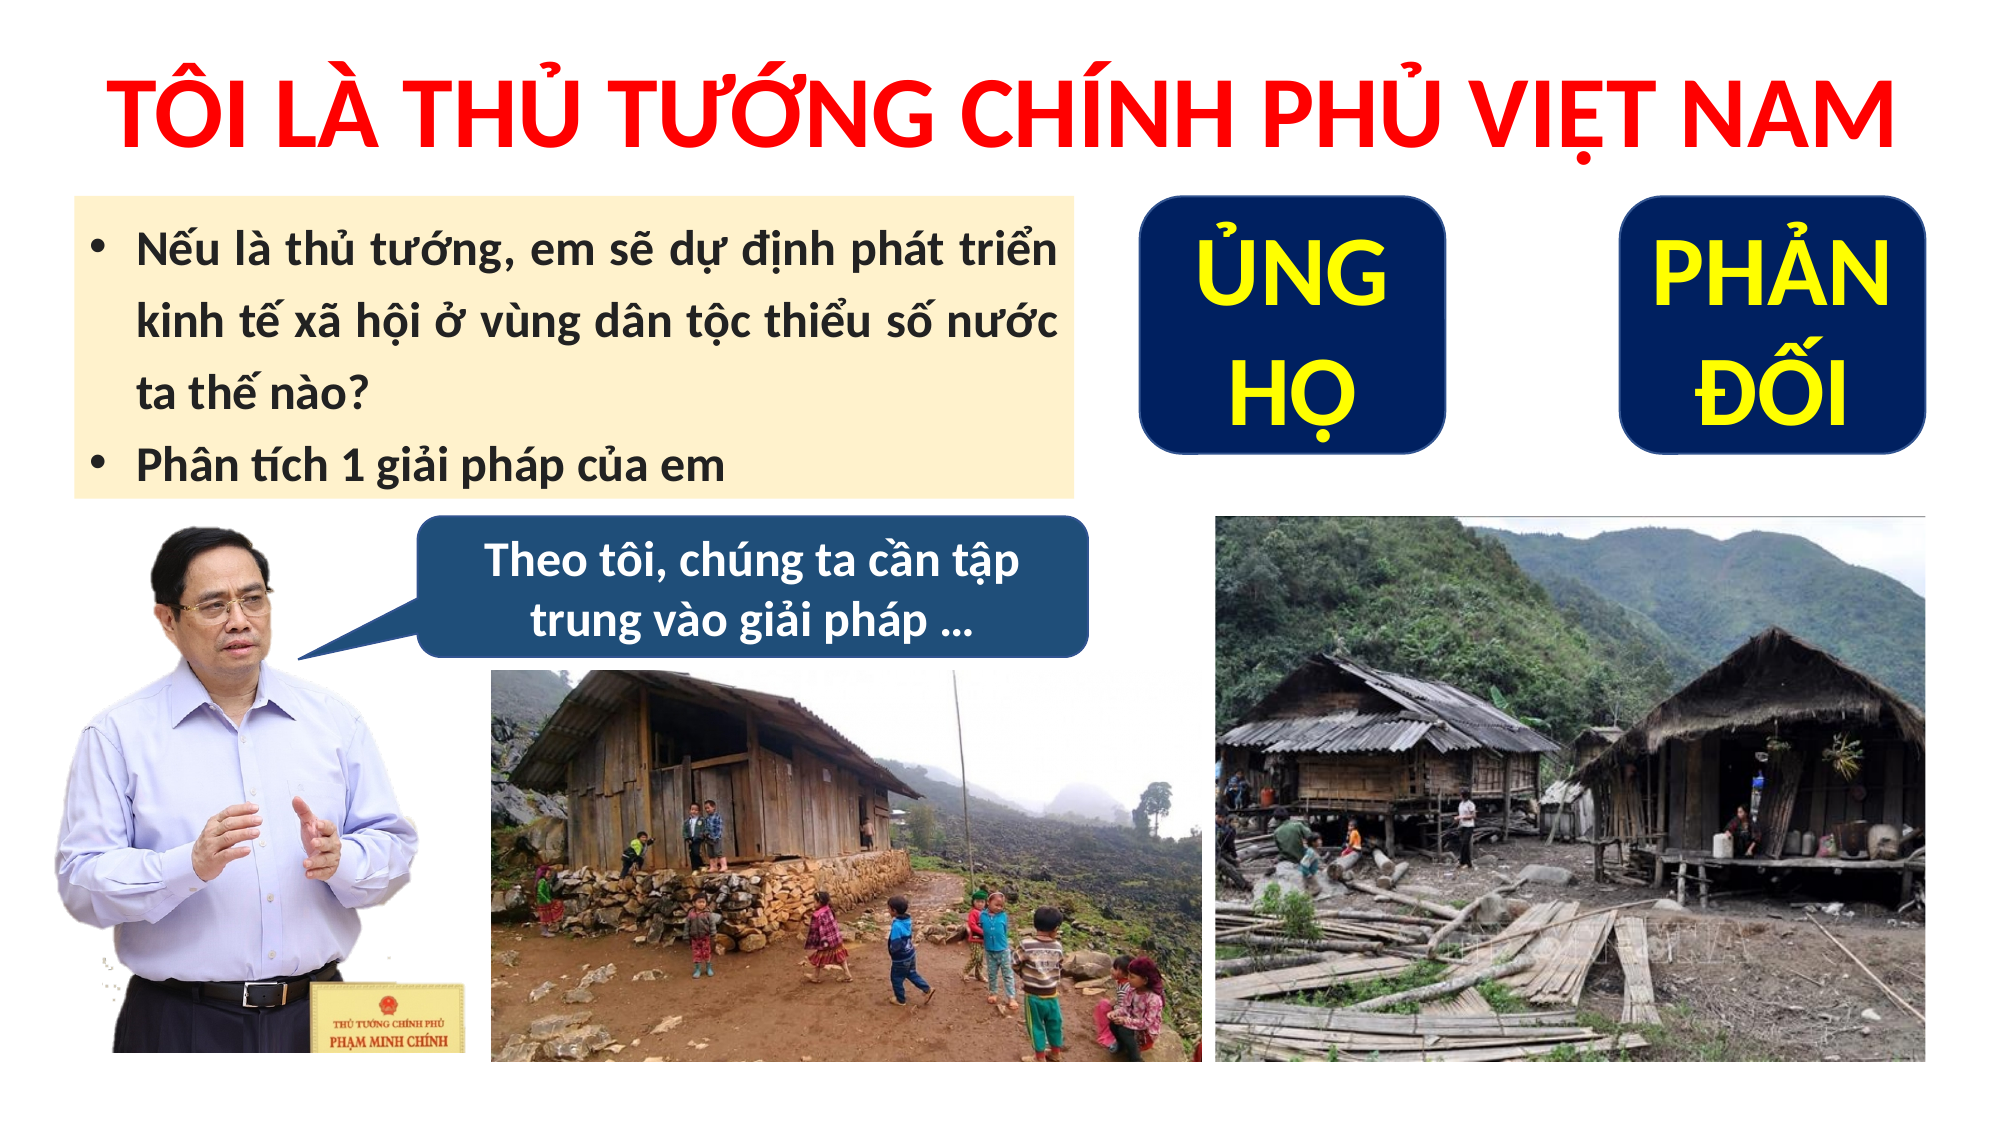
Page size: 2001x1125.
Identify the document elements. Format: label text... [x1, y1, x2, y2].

text_box Theo tôi, chúng ta cần tập trung vào giải pháp … [435, 515, 1089, 658]
picture [1215, 516, 1926, 1062]
text_box Nếu là thủ tướng, em sẽ dự định phát triển kinh tế xã hội ở vùng dân tộc thiểu số nước ta thế nào? Phân tích 1 giải pháp của em [74, 223, 1075, 499]
text_box ỦNG HỘ [1138, 195, 1447, 455]
title TÔI LÀ THỦ TƯỚNG CHÍNH PHỦ VIỆT NAM [37, 5, 1969, 223]
picture [37, 516, 1202, 1062]
text_box PHẢN ĐỐI [1618, 195, 1927, 455]
